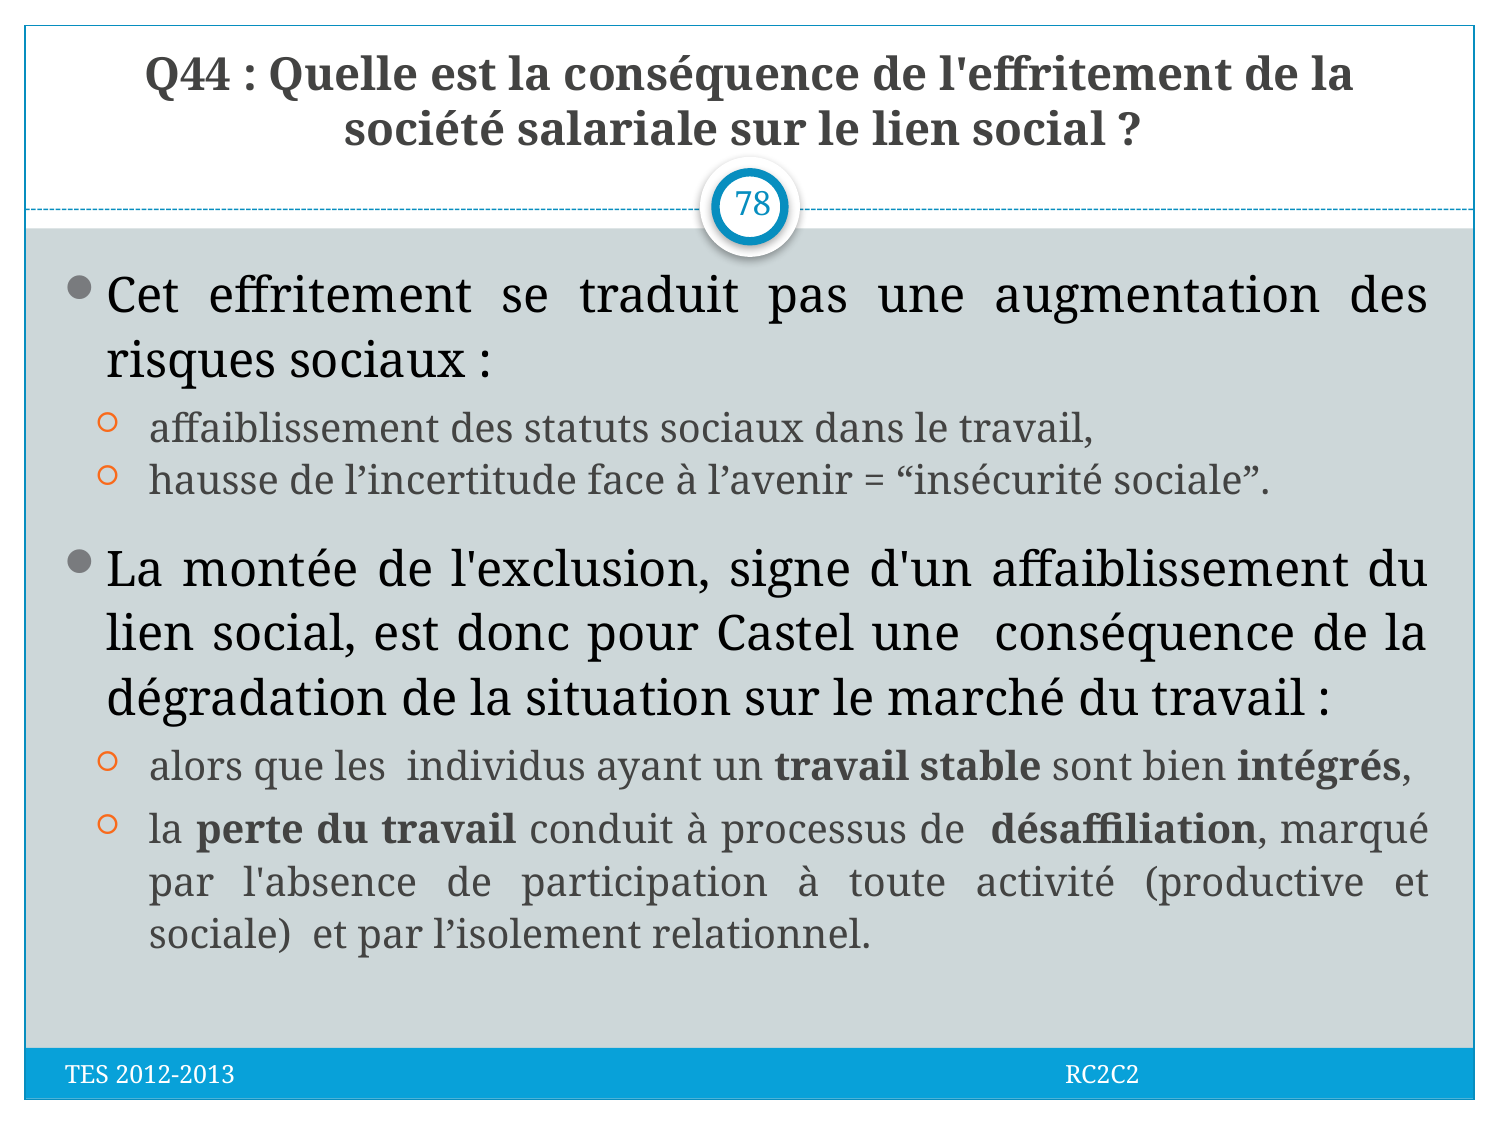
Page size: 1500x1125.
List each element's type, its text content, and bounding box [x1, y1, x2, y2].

footer TES 2012-2013 RC2C2 [50, 1051, 1468, 1097]
title Q44 : Quelle est la conséquence de l'effritement de la société salariale sur le lien social ? [49, 37, 1450, 162]
list Cet effritement se traduit pas une augmentation des risques sociaux : affaiblissement des statuts sociaux dans le travail, hausse de l’incertitude face à l’avenir = “insécurité sociale”. La montée de l'exclusion, signe d'un affaiblissement du lien social, est donc pour Castel une conséquence de la dégradation de la situation sur le marché du travail : alors que les individus ayant un travail stable sont bien intégrés, la perte du travail conduit à processus de désaffiliation, marqué par l'absence de participation à toute activité (productive et sociale) et par l’isolement relationnel. [49, 250, 1445, 1037]
slide_number 78 [715, 168, 791, 241]
